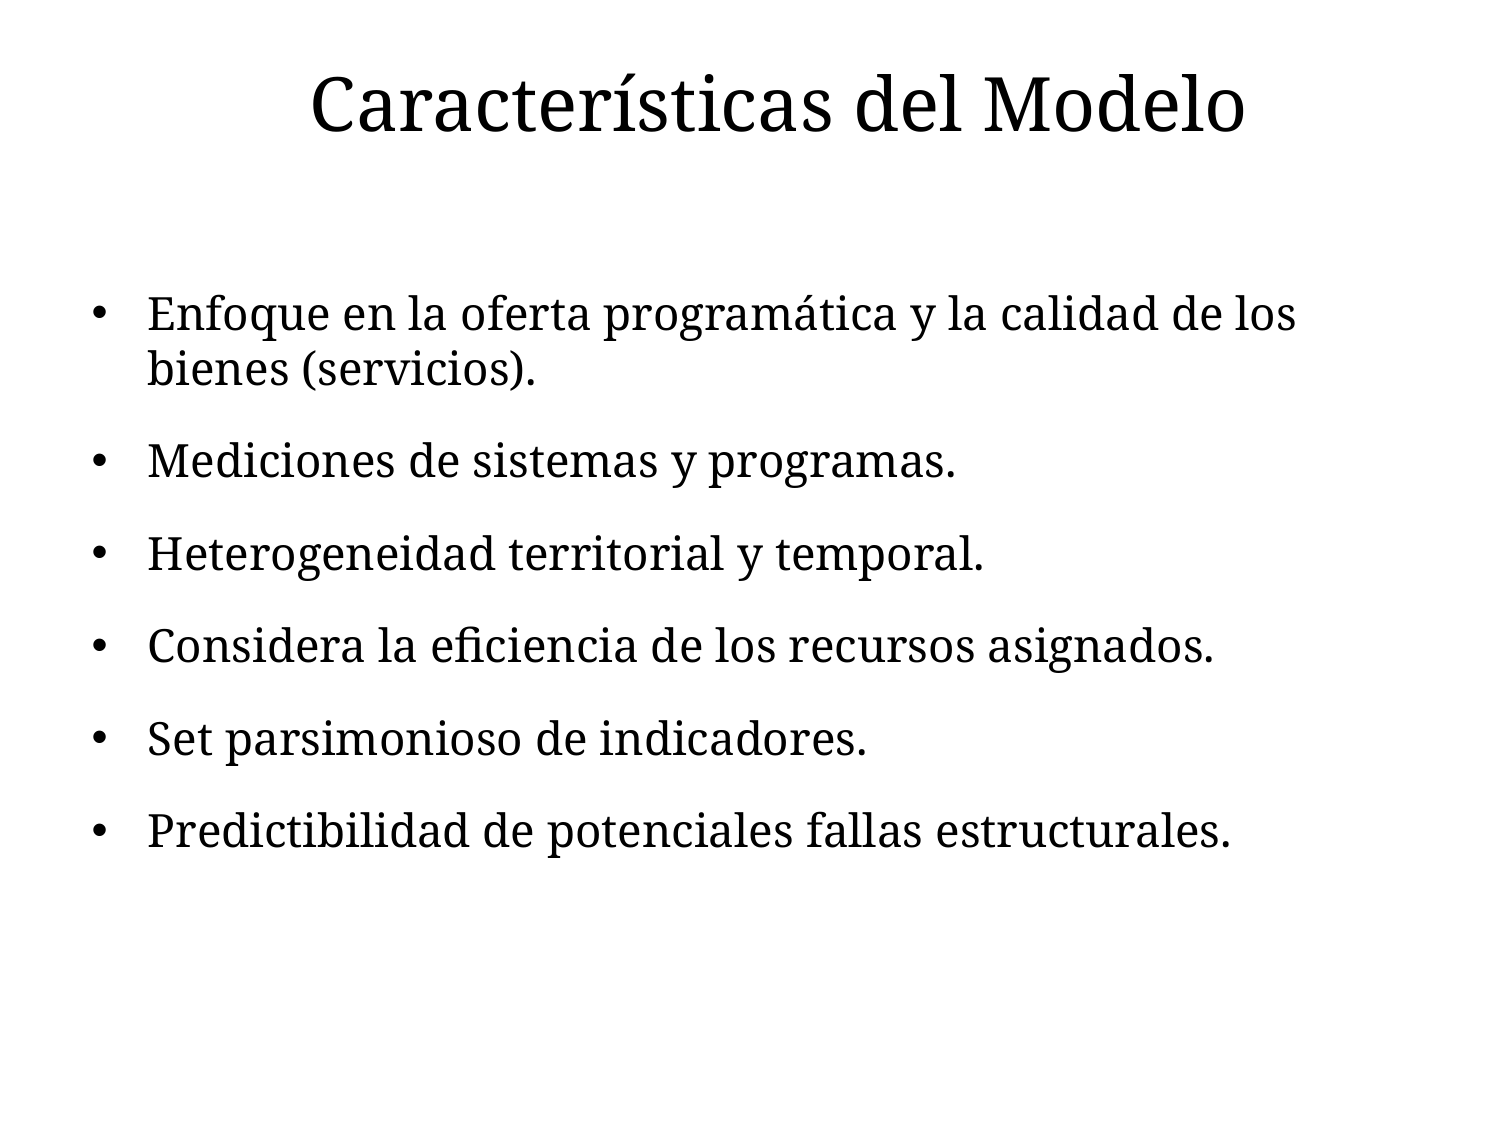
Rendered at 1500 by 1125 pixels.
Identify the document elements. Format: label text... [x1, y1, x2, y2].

list Enfoque en la oferta programática y la calidad de los bienes (servicios). Mediciones de sistemas y programas. Heterogeneidad territorial y temporal. Considera la eficiencia de los recursos asignados. Set parsimonioso de indicadores. Predictibilidad de potenciales fallas estructurales. [76, 184, 1427, 1083]
title Características del Modelo [100, 42, 1459, 161]
